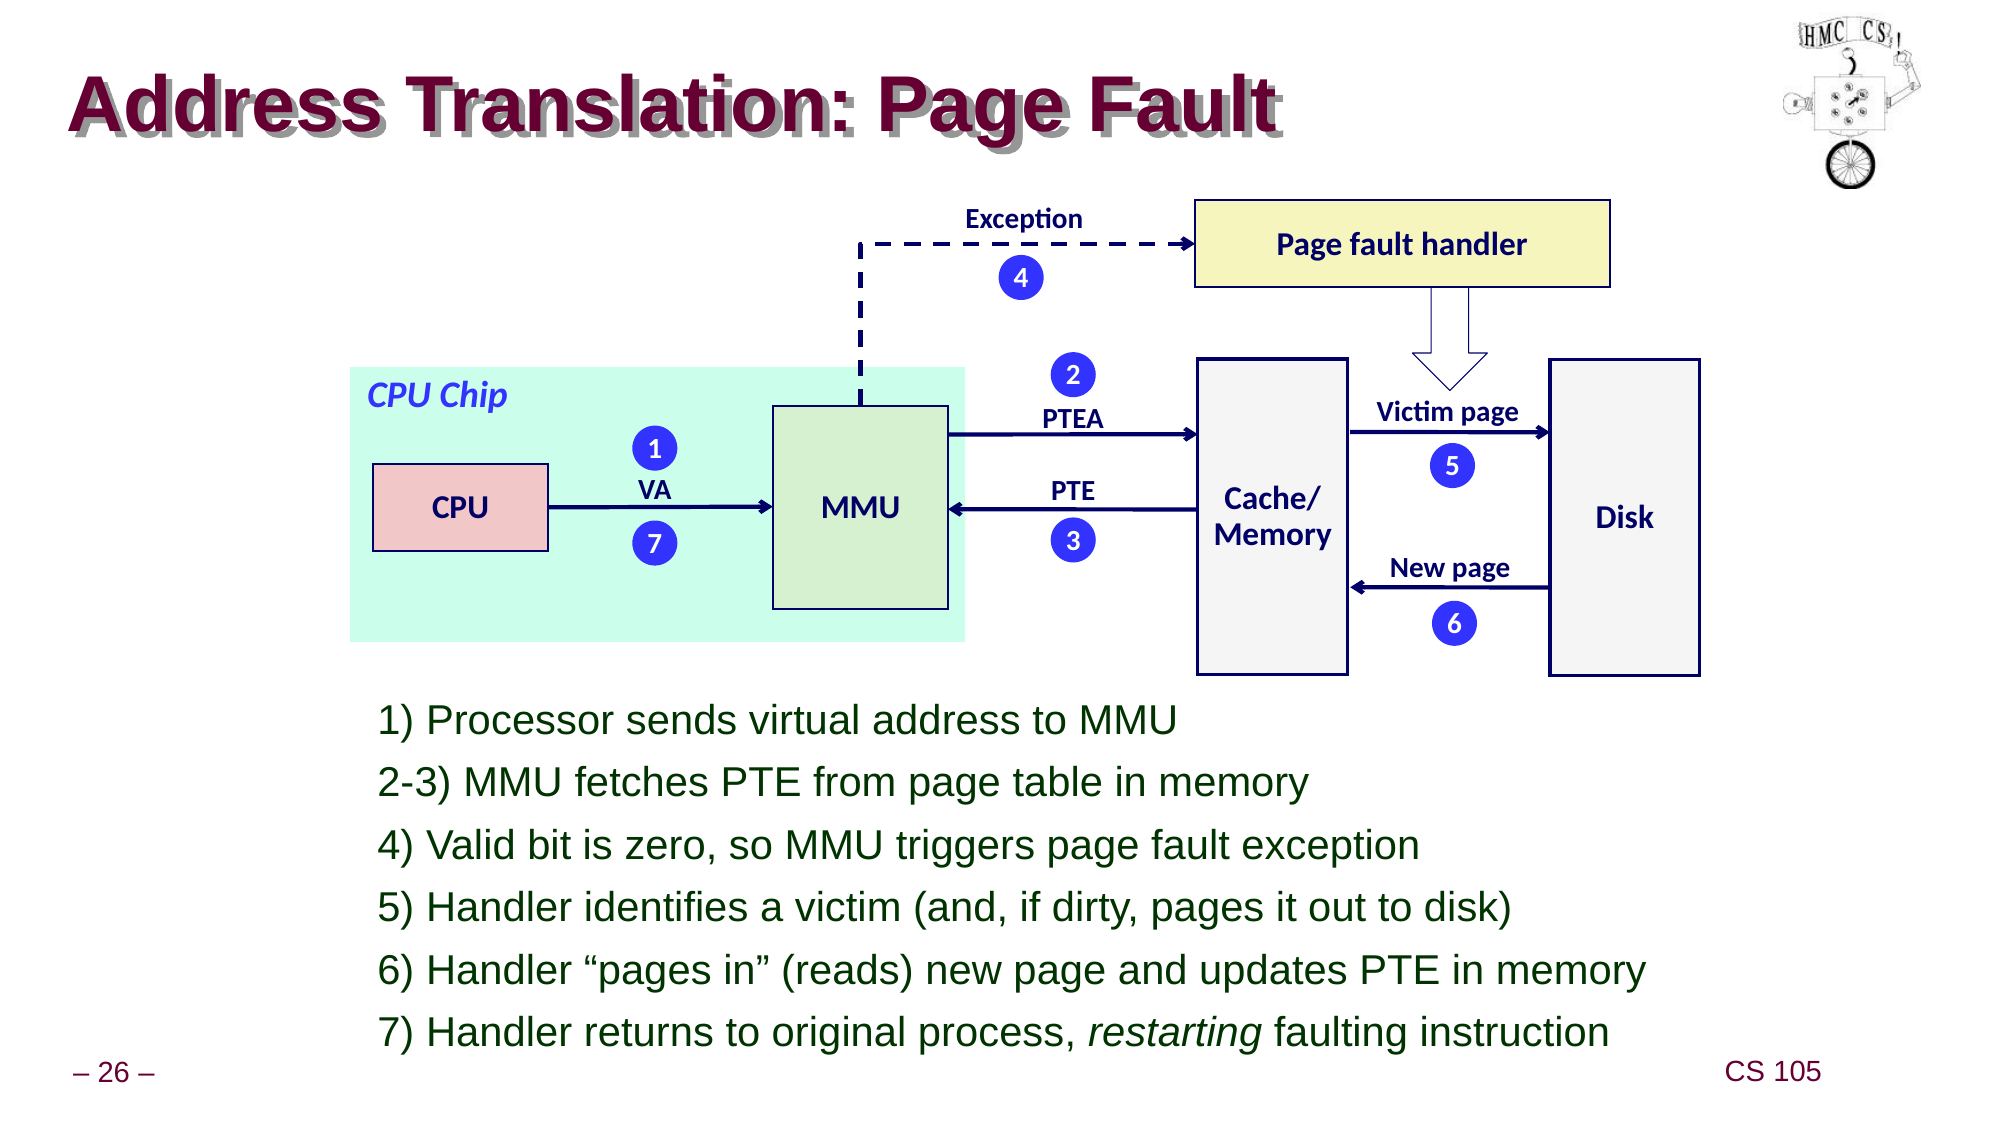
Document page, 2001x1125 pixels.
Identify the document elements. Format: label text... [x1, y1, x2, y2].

text_box New page [1375, 541, 1526, 585]
text_box [1412, 287, 1488, 386]
text_box [349, 366, 966, 643]
text_box PTEA [1114, 393, 1119, 432]
text_box 7 [632, 520, 678, 566]
text_box Page fault handler [1194, 199, 1610, 288]
text_box CPU [373, 463, 548, 552]
list 1) Processor sends virtual address to MMU 2-3) MMU fetches PTE from page table in memory 4) Valid bit is zero, so MMU triggers page fault exception 5) Handler identifies a victim (and, if dirty, pages it out to disk) 6) Handler “pages in” (reads) new page and updates PTE in memory 7) Handler returns to original process, restarting faulting instruction [362, 697, 1675, 1036]
title Address Translation: Page Fault [66, 37, 1700, 175]
picture [1783, 12, 1921, 189]
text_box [946, 157, 1109, 493]
text_box 1 [632, 425, 678, 471]
text_box Victim page [1361, 386, 1534, 430]
text_box MMU [773, 405, 949, 609]
text_box 6 [1431, 600, 1478, 646]
text_box VA [623, 464, 687, 505]
text_box 5 [1429, 443, 1476, 489]
text_box 3 [1050, 519, 1096, 563]
text_box Cache/ Memory [1197, 358, 1348, 675]
text_box PTE [1036, 500, 1111, 507]
text_box Disk [1549, 359, 1700, 676]
text_box CPU Chip [352, 367, 523, 423]
